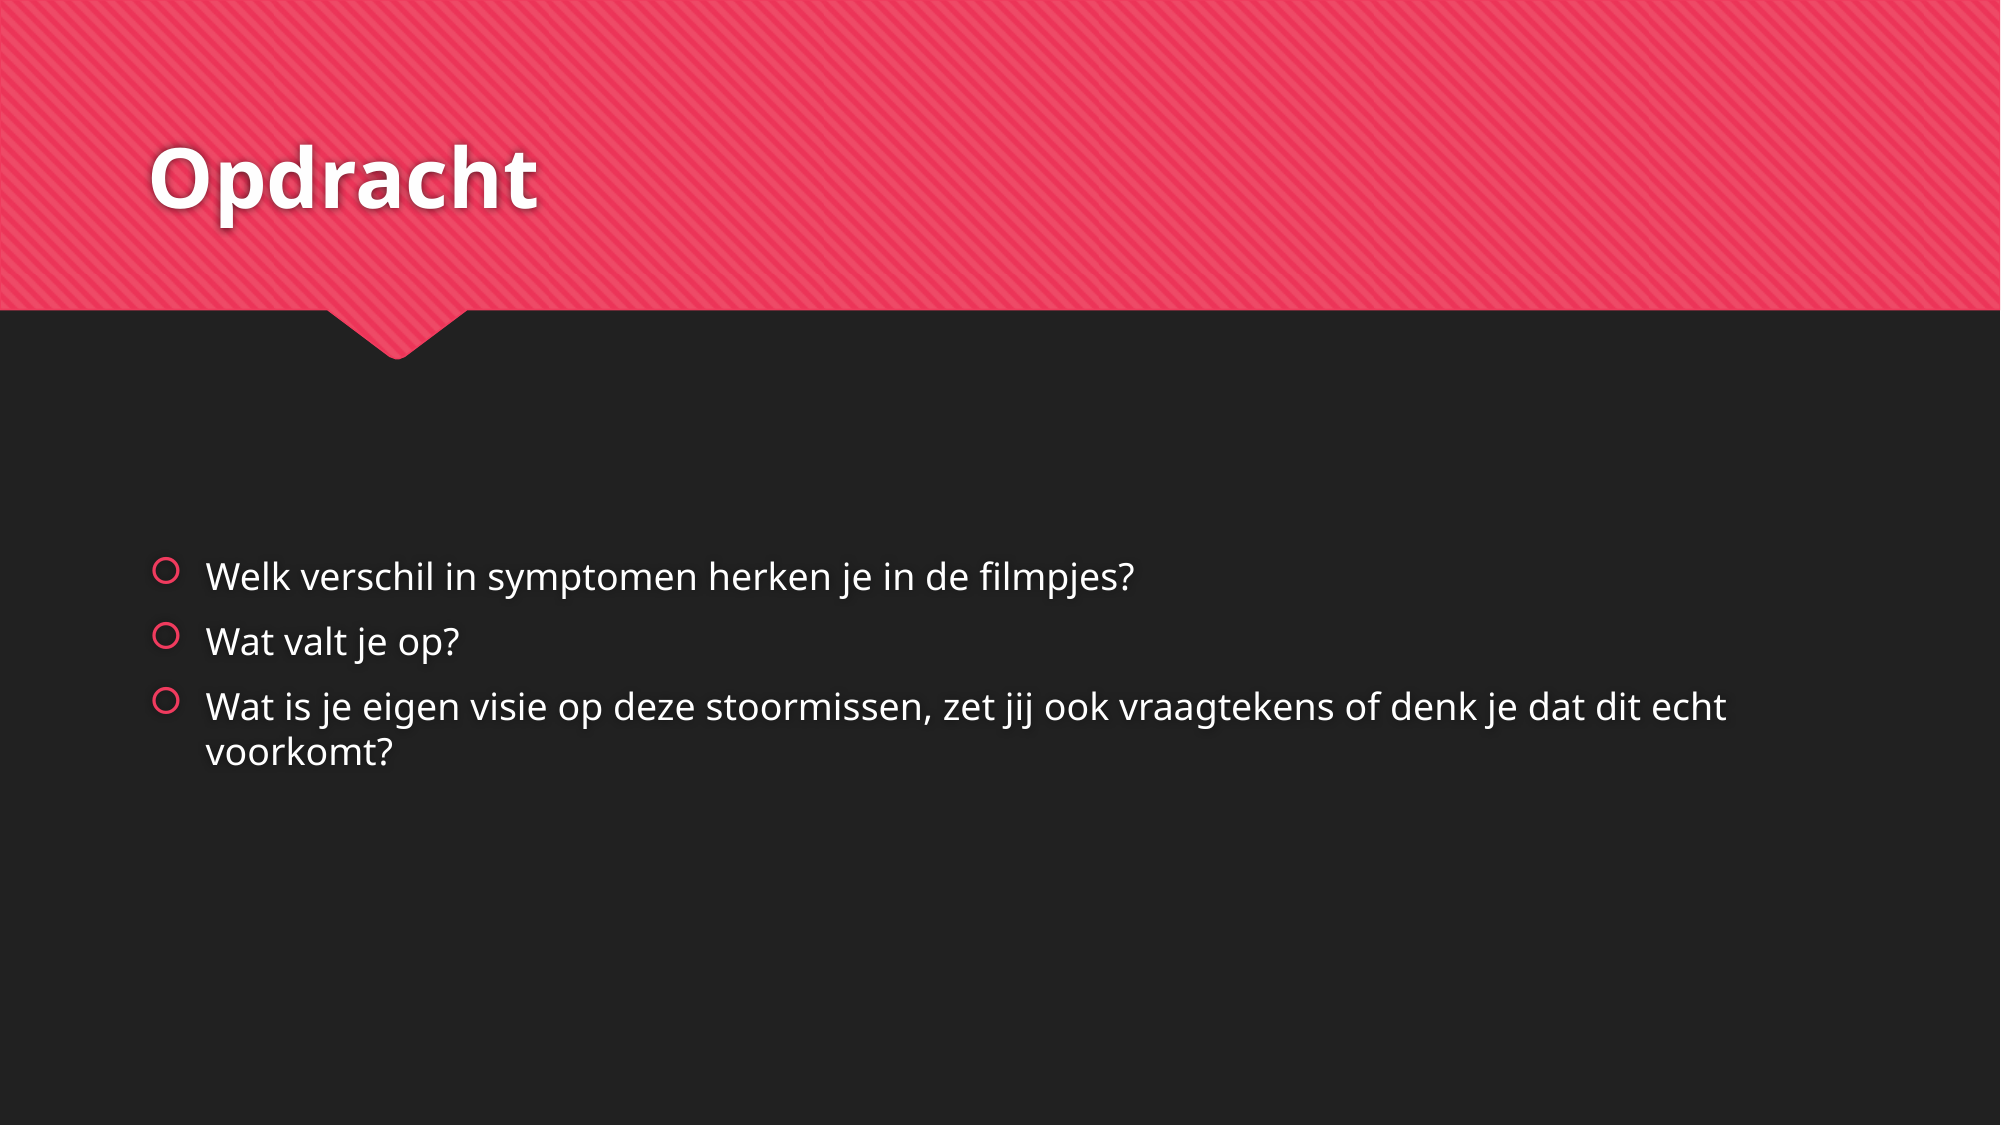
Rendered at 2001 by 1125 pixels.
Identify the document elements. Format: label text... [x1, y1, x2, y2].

list Welk verschil in symptomen herken je in de filmpjes? Wat valt je op? Wat is je eigen visie op deze stoormissen, zet jij ook vraagtekens of denk je dat dit echt voorkomt? [134, 364, 1866, 962]
title Opdracht [132, 73, 1868, 233]
